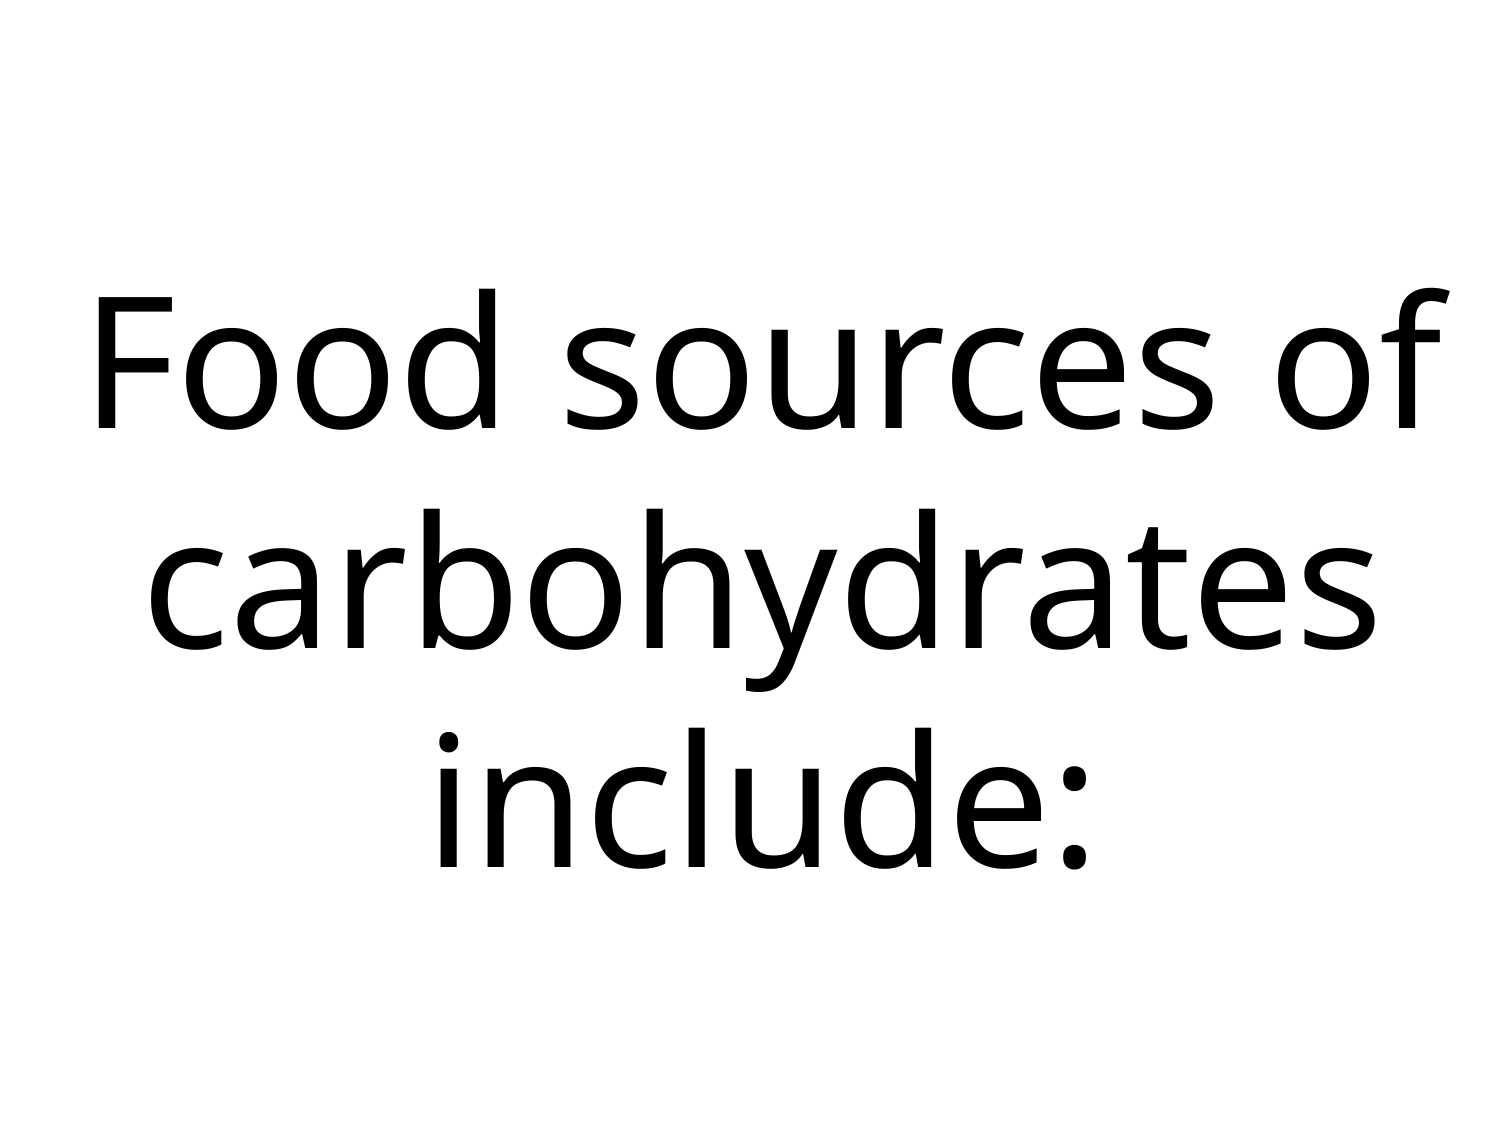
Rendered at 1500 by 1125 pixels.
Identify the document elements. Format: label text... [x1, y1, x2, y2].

text_box Food sources of carbohydrates include: [49, 237, 1475, 912]
